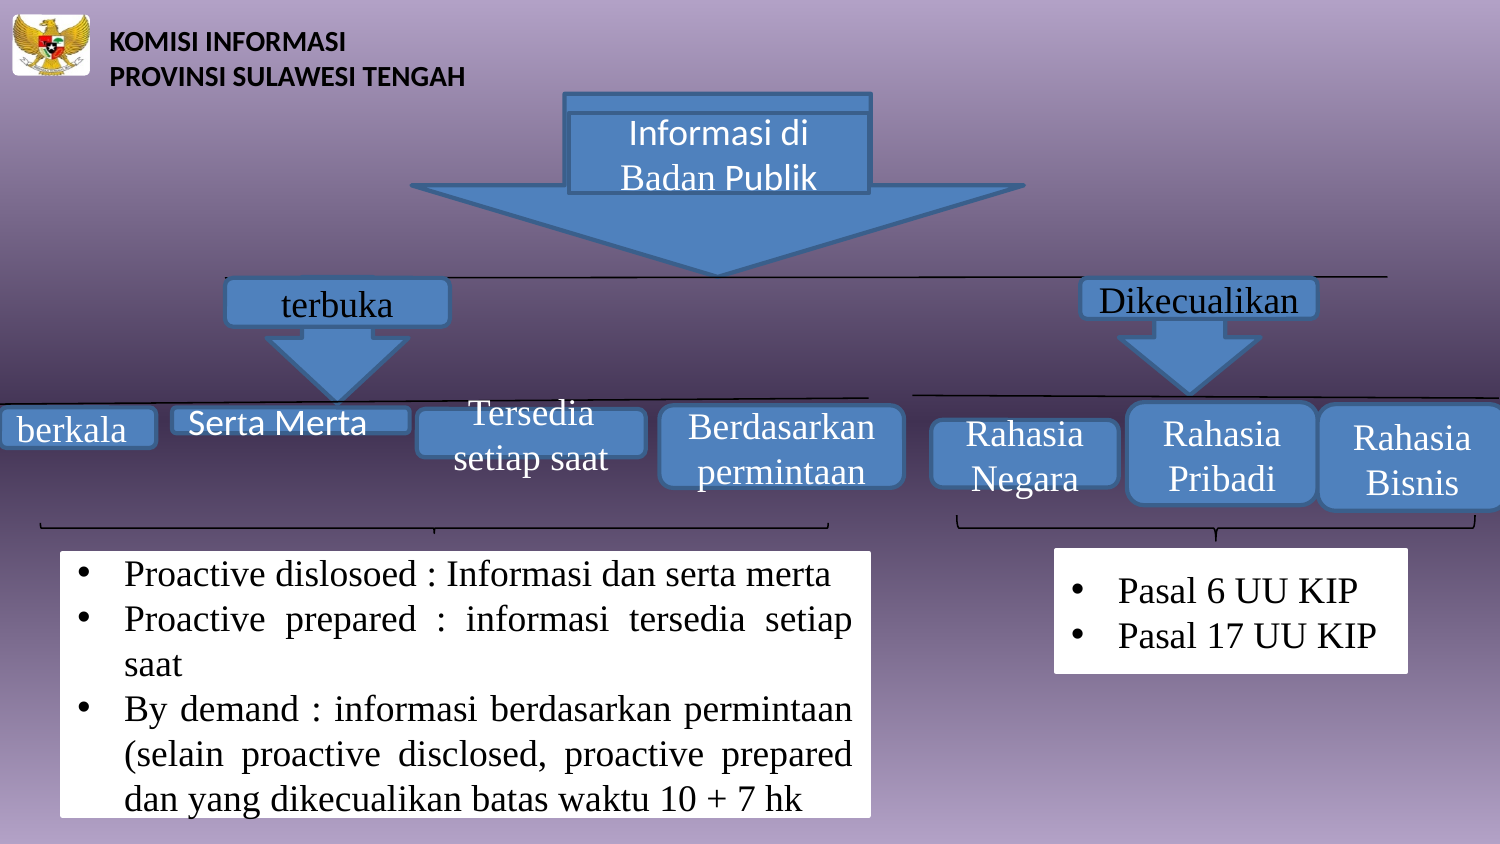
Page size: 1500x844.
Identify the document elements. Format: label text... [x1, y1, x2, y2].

text_box [955, 515, 1476, 542]
text_box Rahasia Pribadi [1124, 407, 1318, 508]
text_box berkala [0, 413, 159, 451]
text_box KOMISI INFORMASI PROVINSI SULAWESI TENGAH [94, 14, 481, 100]
text_box [264, 329, 411, 396]
text_box Dikecualikan [1078, 286, 1320, 321]
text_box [0, 397, 869, 405]
text_box Tersedia setiap saat [414, 413, 648, 460]
text_box Serta Merta [169, 413, 412, 436]
text_box [409, 91, 1027, 275]
text_box Informasi di Badan Publik [567, 111, 871, 195]
text_box terbuka [222, 284, 453, 329]
text_box Rahasia Negara [929, 417, 1121, 490]
text_box [1116, 321, 1263, 393]
text_box Berdasarkan permintaan [657, 403, 907, 491]
text_box Pasal 6 UU KIP Pasal 17 UU KIP [1054, 548, 1408, 674]
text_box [912, 395, 1500, 399]
text_box Proactive dislosoed : Informasi dan serta merta Proactive prepared : informasi tersedia setiap saat By demand : informasi berdasarkan permintaan (selain proactive disclosed, proactive prepared dan yang dikecualikan batas waktu 10 + 7 hk [60, 551, 871, 818]
text_box [39, 522, 829, 535]
picture [12, 14, 91, 76]
text_box Rahasia Bisnis [1315, 405, 1500, 513]
